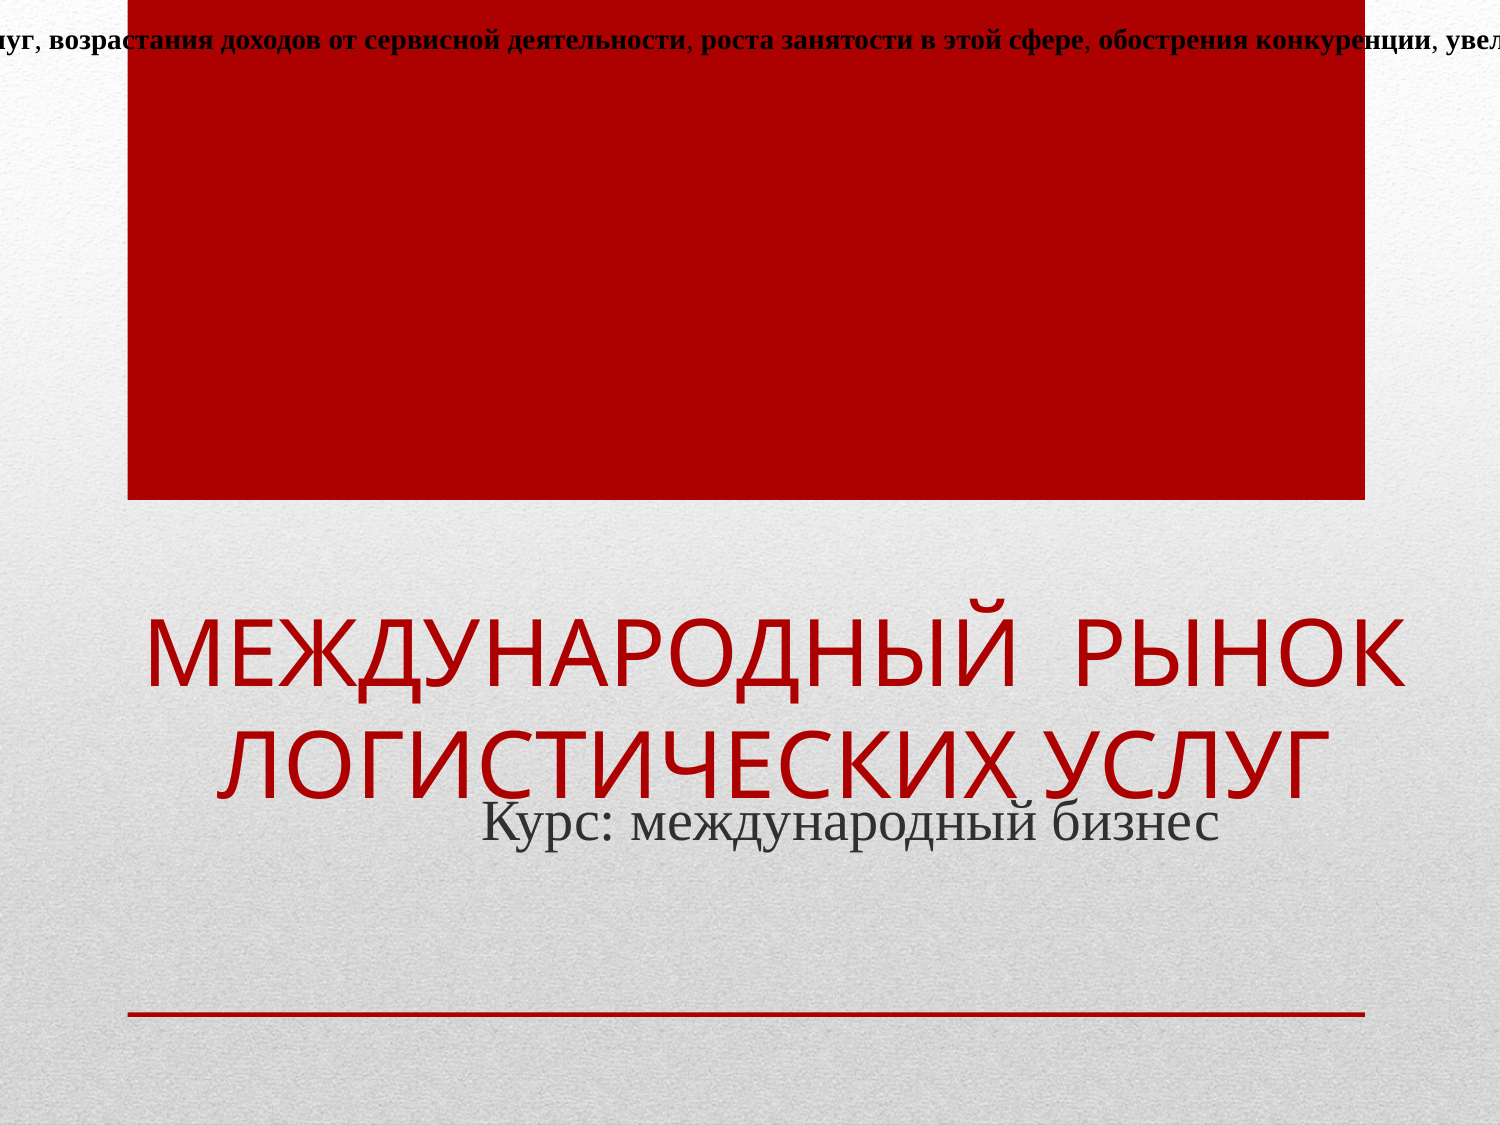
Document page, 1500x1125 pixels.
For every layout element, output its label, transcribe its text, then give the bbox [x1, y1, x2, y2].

subtitle Курс: международный бизнес [125, 774, 1250, 938]
text_box увеличения объемов производства услуг, возрастания доходов от сервисной деятельности, роста занятости в этой сфере, обострения конкуренции, увеличения экспорта и импорта услуг [1]. [0, 12, 1500, 63]
title Международный рынок логистических услуг [112, 550, 1438, 826]
